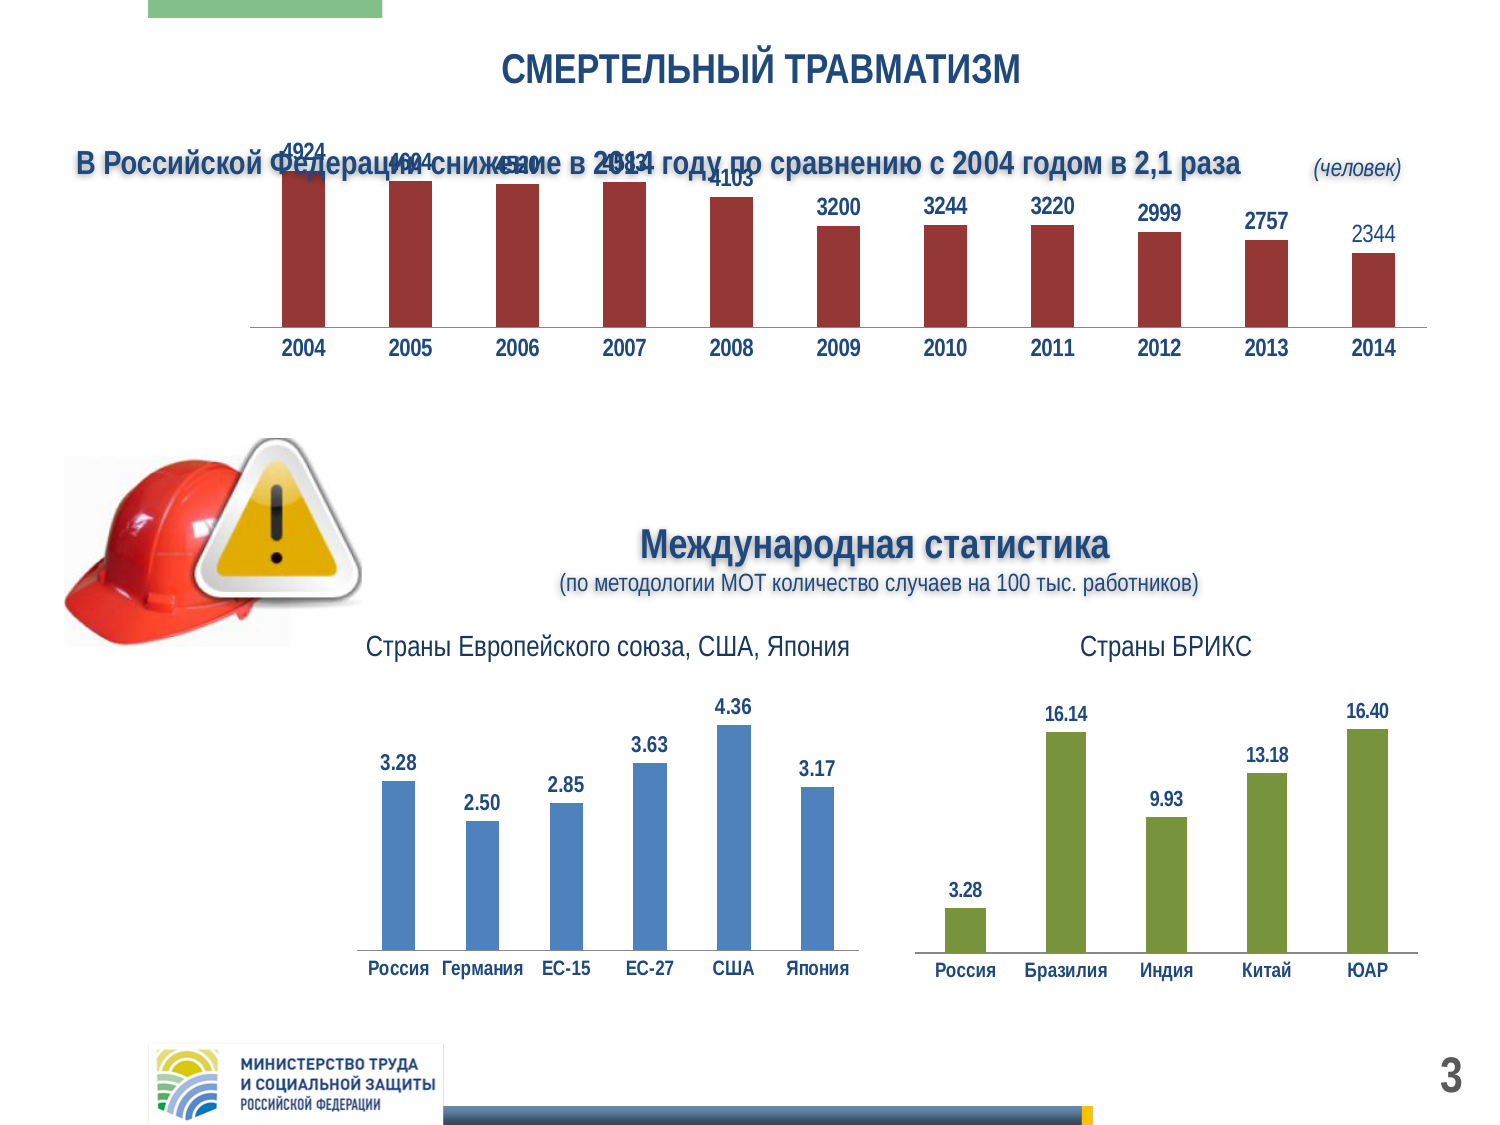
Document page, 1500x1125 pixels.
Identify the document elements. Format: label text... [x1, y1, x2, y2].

chart [348, 692, 869, 1000]
text_box Страны БРИКС [895, 608, 1437, 683]
text_box В Российской Федерации снижение в 2014 году по сравнению с 2004 годом в 2,1 раза [0, 125, 1318, 197]
title СМЕРТЕЛЬНЫЙ ТРАВМАТИЗМ [123, 30, 1399, 102]
chart [903, 692, 1424, 1024]
slide_number 3 [1128, 1042, 1478, 1103]
chart [229, 136, 1448, 398]
text_box Страны Европейского союза, США, Япония [346, 608, 870, 683]
text_box Международная статистика (по методологии МОТ количество случаев на 100 тыс. работников) [366, 514, 1412, 599]
picture [0, 0, 1500, 1125]
